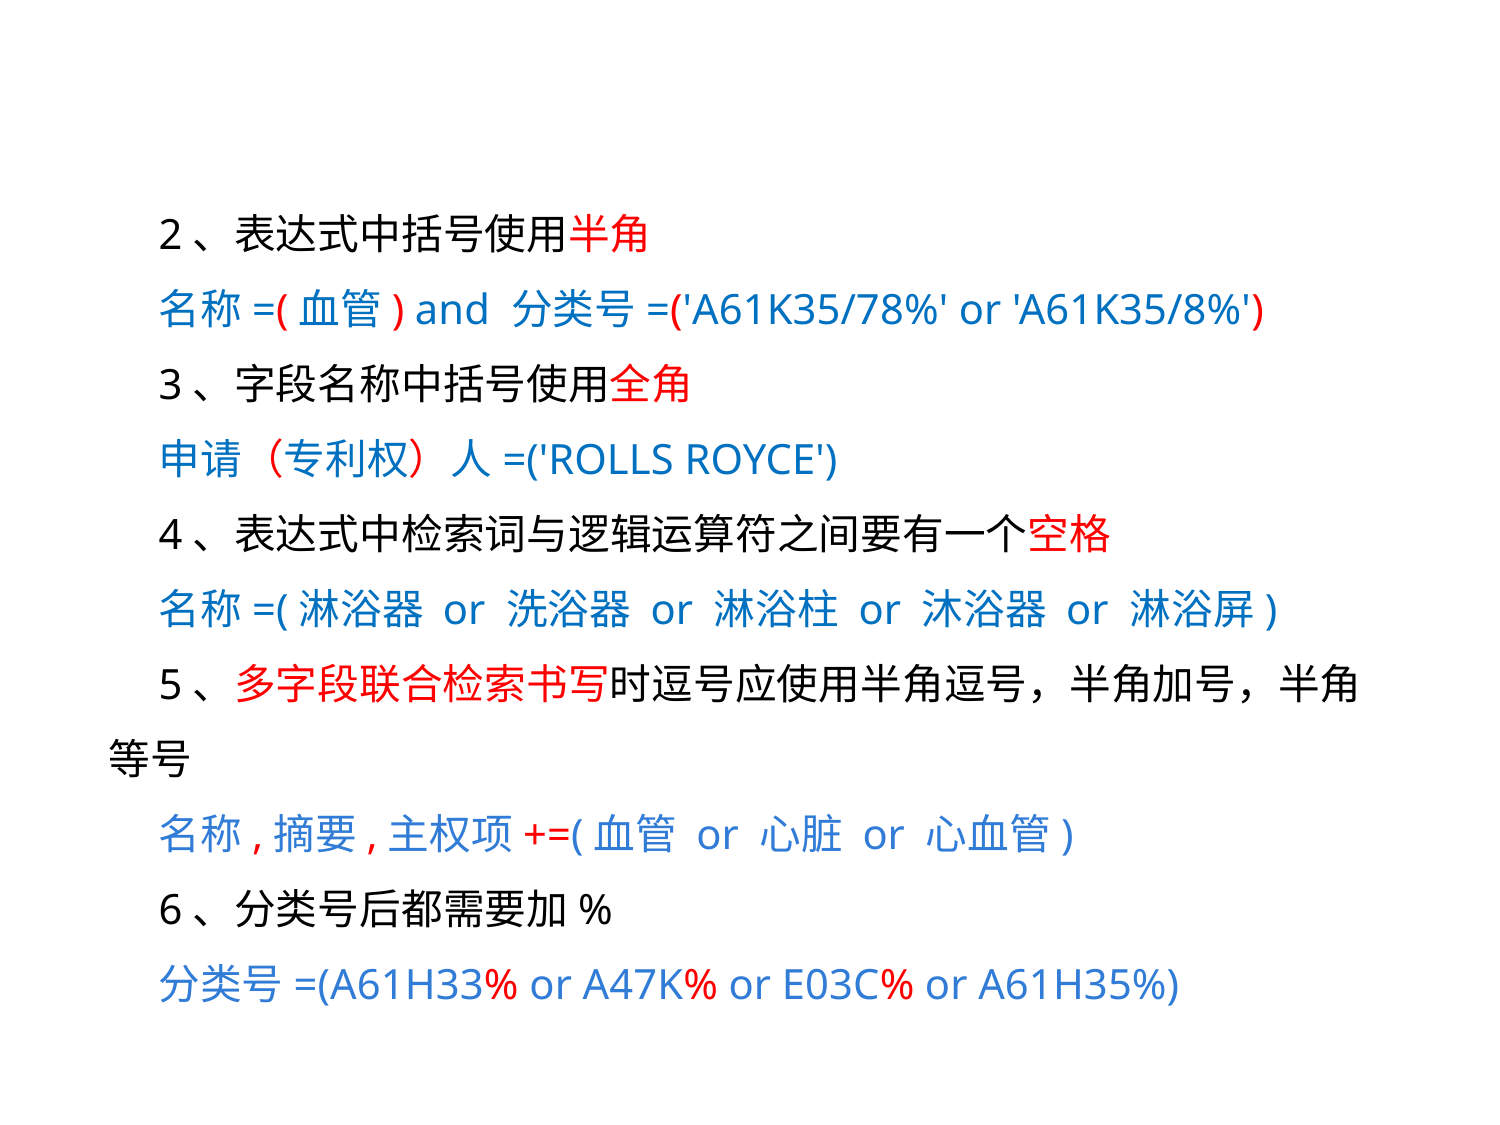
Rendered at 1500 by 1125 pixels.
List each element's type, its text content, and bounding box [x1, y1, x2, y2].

text_box 2、表达式中括号使用半角 名称=(血管) and 分类号=('A61K35/78%' or 'A61K35/8%') 3、字段名称中括号使用全角 申请（专利权）人=('ROLLS ROYCE') 4、表达式中检索词与逻辑运算符之间要有一个空格 名称=(淋浴器 or 洗浴器 or 淋浴柱 or 沐浴器 or 淋浴屏) 5、多字段联合检索书写时逗号应使用半角逗号，半角加号，半角等号 名称,摘要,主权项+=(血管 or 心脏 or 心血管) 6、分类号后都需要加% 分类号=(A61H33% or A47K% or E03C% or A61H35%) [93, 175, 1383, 1016]
